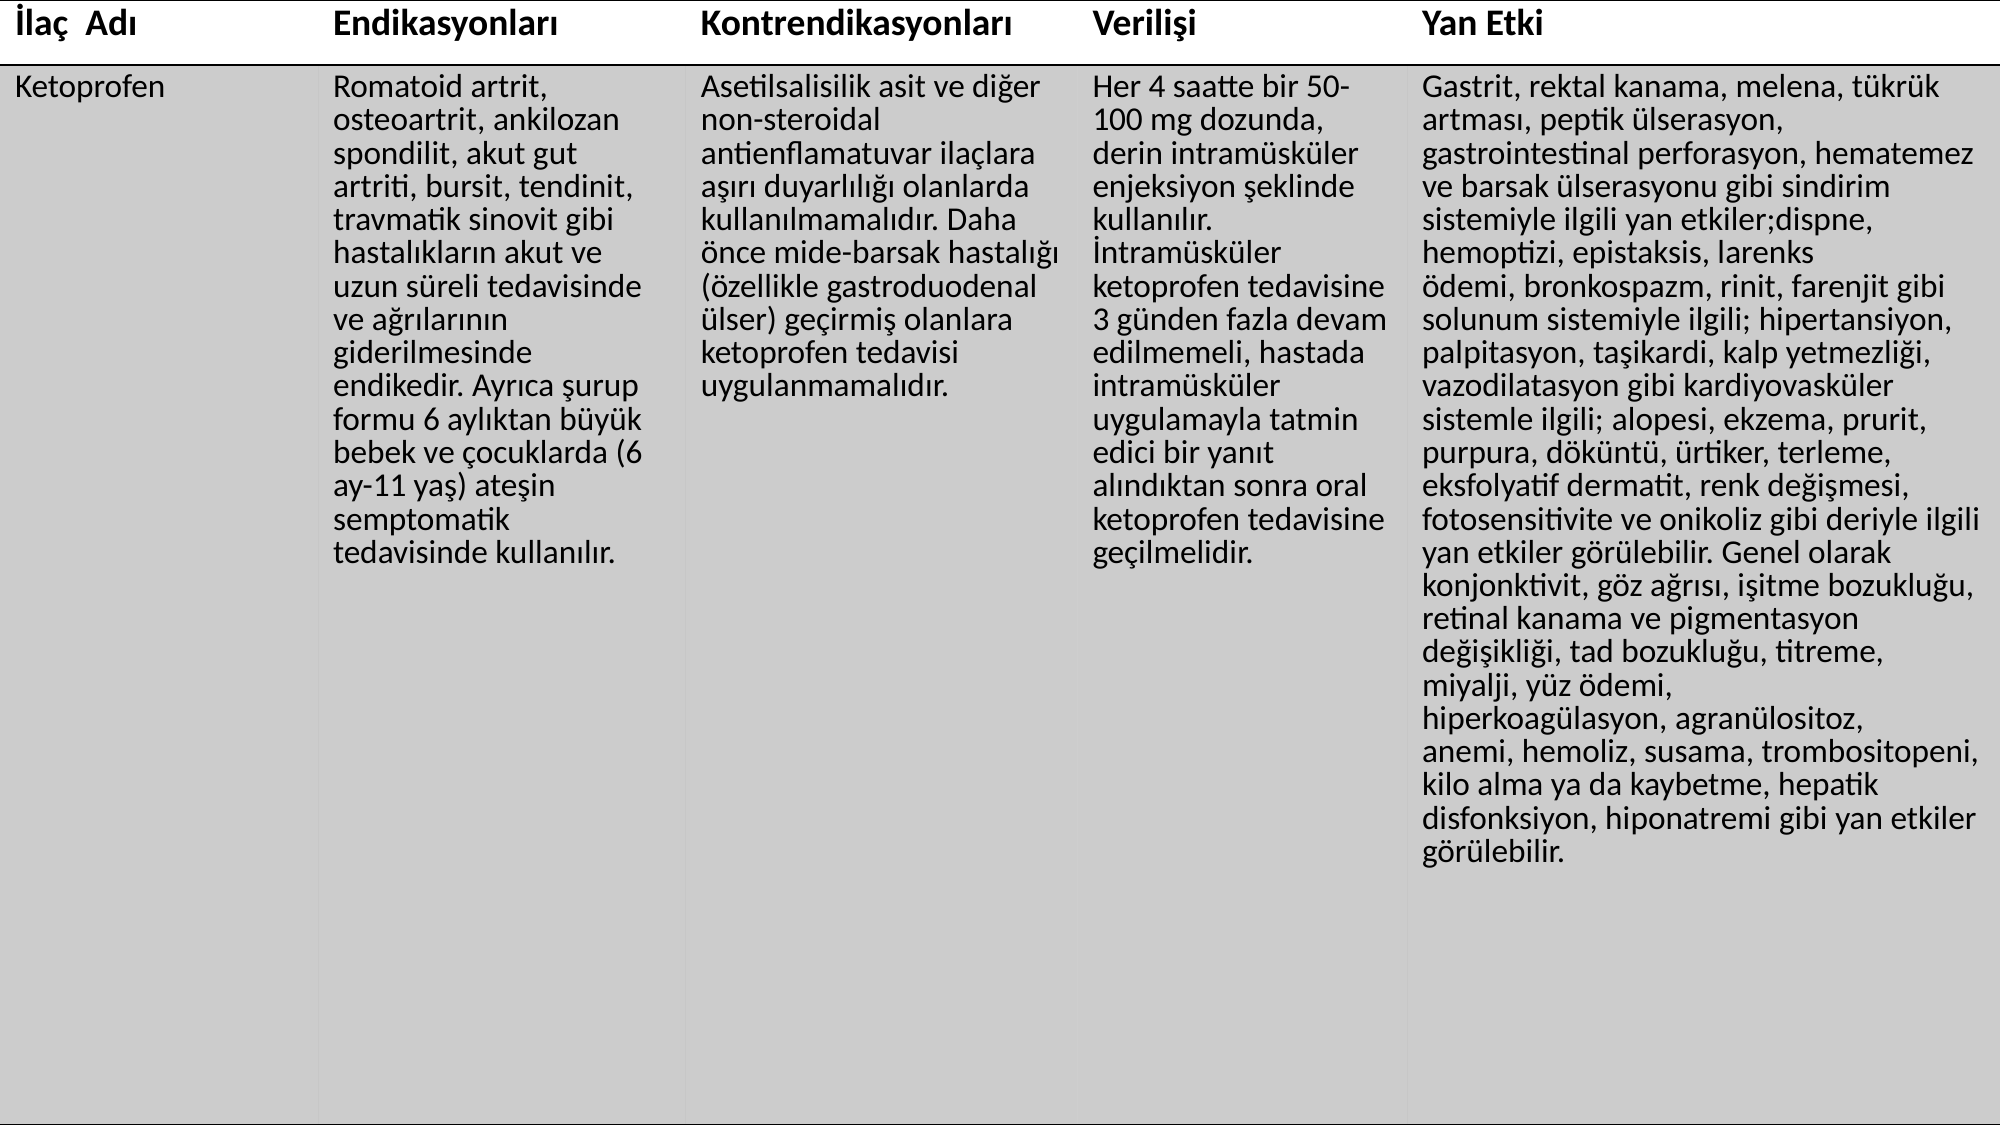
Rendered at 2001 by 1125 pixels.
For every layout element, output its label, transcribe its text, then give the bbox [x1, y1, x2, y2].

table_header Verilişi [1078, 1, 1407, 64]
table_header İlaç Adı [0, 1, 318, 64]
table_header Yan Etki [1407, 1, 2000, 64]
table_cell Gastrit, rektal kanama, melena, tükrük artması, peptik ülserasyon, gastrointestinal perforasyon, hematemez ve barsak ülserasyonu gibi sindirim sistemiyle ilgili yan etkiler;dispne, hemoptizi, epistaksis, larenks ödemi, bronkospazm, rinit, farenjit gibi solunum sistemiyle ilgili; hipertansiyon, palpitasyon, taşikardi, kalp yetmezliği, vazodilatasyon gibi kardiyovasküler sistemle ilgili; alopesi, ekzema, prurit, purpura, döküntü, ürtiker, terleme, eksfolyatif dermatit, renk değişmesi, fotosensitivite ve onikoliz gibi deriyle ilgili yan etkiler görülebilir. Genel olarak konjonktivit, göz ağrısı, işitme bozukluğu, retinal kanama ve pigmentasyon değişikliği, tad bozukluğu, titreme, miyalji, yüz ödemi, hiperkoagülasyon, agranülositoz, anemi, hemoliz, susama, trombositopeni, kilo alma ya da kaybetme, hepatik disfonksiyon, hiponatremi gibi yan etkiler görülebilir. [1407, 66, 2000, 1124]
table_header Endikasyonları [318, 1, 686, 64]
table_header Kontrendikasyonları [686, 1, 1078, 64]
table_cell Ketoprofen [0, 66, 318, 1124]
table_cell Asetilsalisilik asit ve diğer non-steroidal antienflamatuvar ilaçlara aşırı duyarlılığı olanlarda kullanılmamalıdır. Daha önce mide-barsak hastalığı (özellikle gastroduodenal ülser) geçirmiş olanlara ketoprofen tedavisi uygulanmamalıdır. [686, 66, 1078, 1124]
table_cell Romatoid artrit, osteoartrit, ankilozan spondilit, akut gut artriti, bursit, tendinit, travmatik sinovit gibi hastalıkların akut ve uzun süreli tedavisinde ve ağrılarının giderilmesinde endikedir. Ayrıca şurup formu 6 aylıktan büyük bebek ve çocuklarda (6 ay-11 yaş) ateşin semptomatik tedavisinde kullanılır. [318, 66, 686, 1124]
table_cell Her 4 saatte bir 50-100 mg dozunda, derin intramüsküler enjeksiyon şeklinde kullanılır. İntramüsküler ketoprofen tedavisine 3 günden fazla devam edilmemeli, hastada intramüsküler uygulamayla tatmin edici bir yanıt alındıktan sonra oral ketoprofen tedavisine geçilmelidir. [1078, 66, 1407, 1124]
